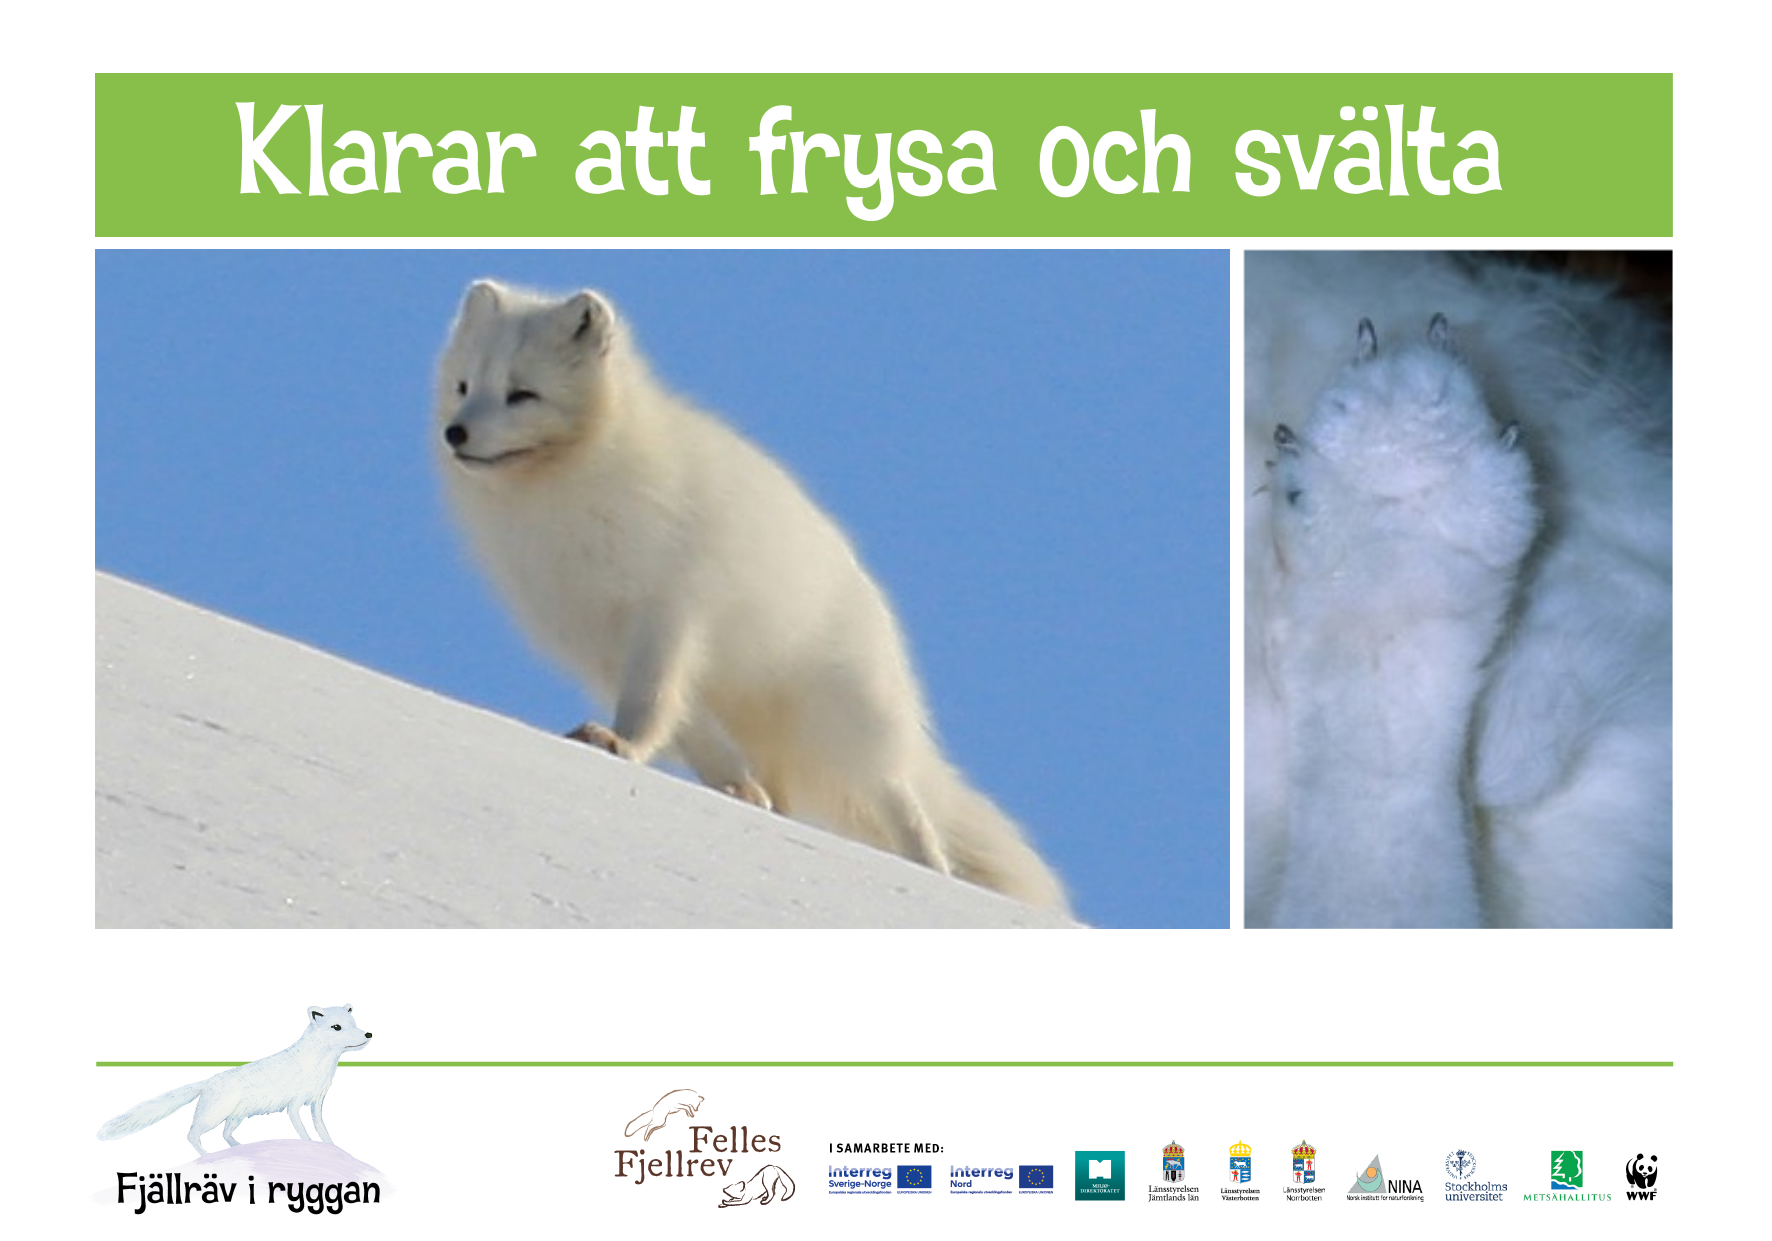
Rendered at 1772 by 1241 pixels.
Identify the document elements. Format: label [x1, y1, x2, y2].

picture [95, 249, 1772, 929]
picture [87, 990, 1682, 1227]
picture [95, 73, 1673, 237]
